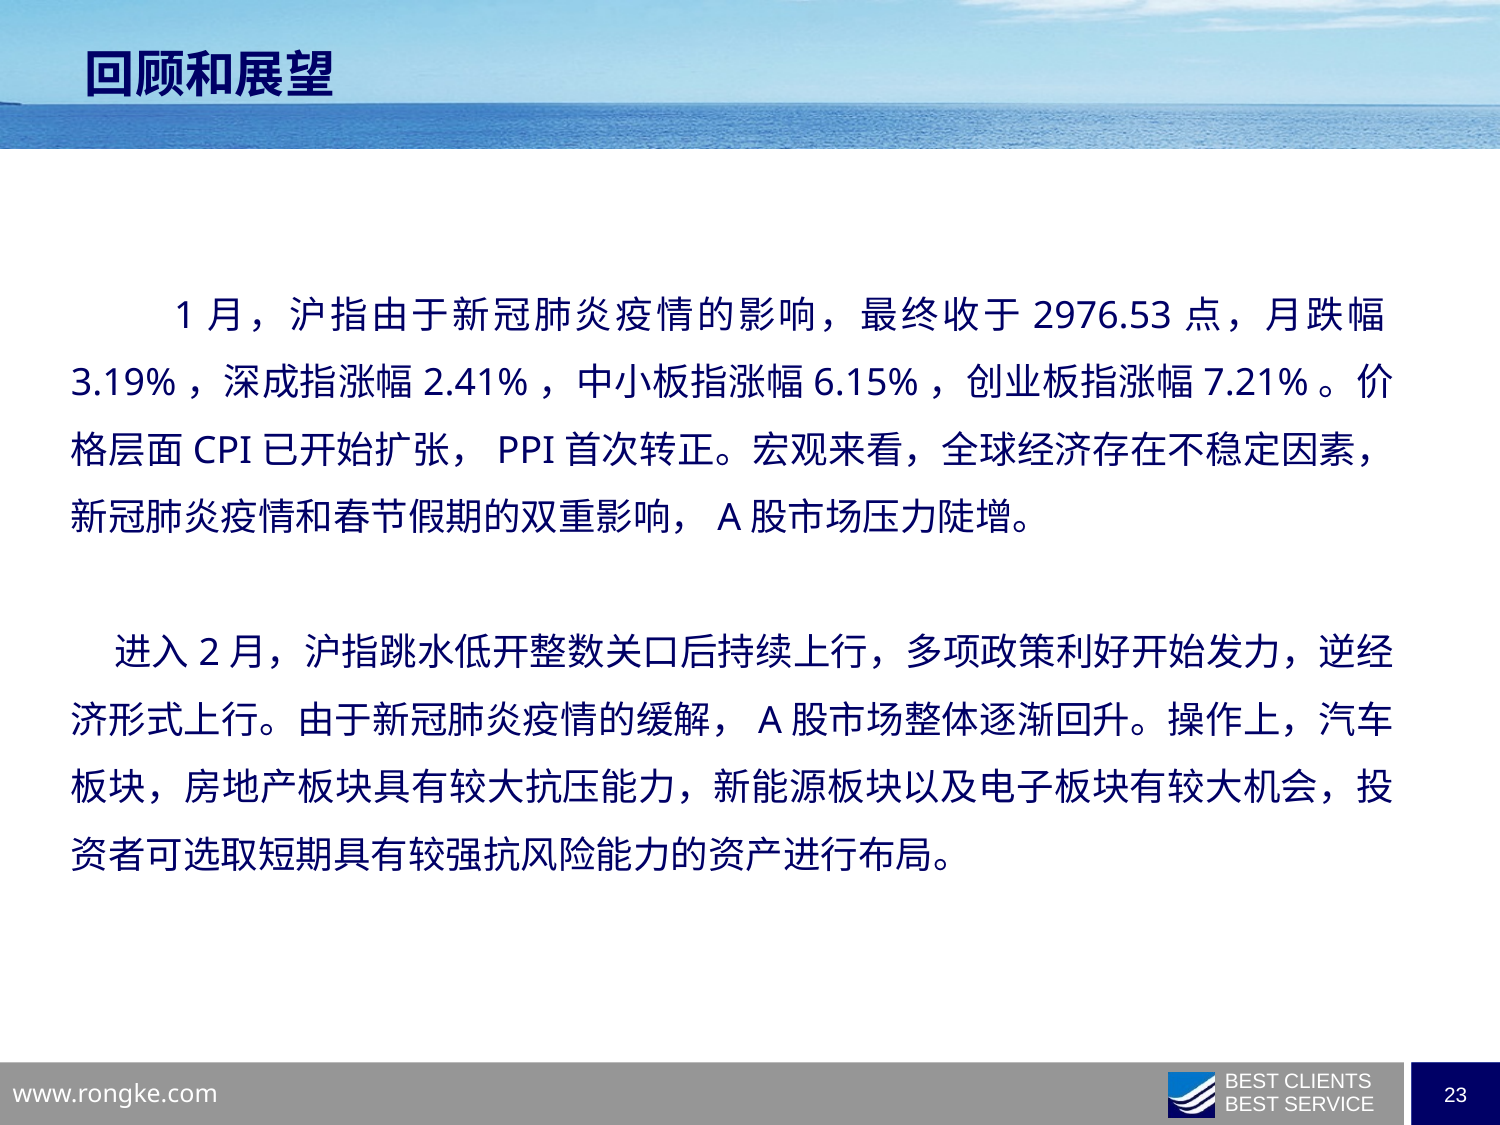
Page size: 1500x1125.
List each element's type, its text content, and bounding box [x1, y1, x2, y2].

picture [1168, 1072, 1215, 1118]
picture [0, 0, 1500, 149]
text_box [11, 175, 1477, 680]
text_box 1月，沪指由于新冠肺炎疫情的影响，最终收于2976.53点，月跌幅3.19%，深成指涨幅2.41%，中小板指涨幅6.15%，创业板指涨幅7.21%。价格层面CPI已开始扩张，PPI首次转正。宏观来看，全球经济存在不稳定因素，新冠肺炎疫情和春节假期的双重影响，A股市场压力陡增。 进入2月，沪指跳水低开整数关口后持续上行，多项政策利好开始发力，逆经济形式上行。由于新冠肺炎疫情的缓解，A股市场整体逐渐回升。操作上，汽车板块，房地产板块具有较大抗压能力，新能源板块以及电子板块有较大机会，投资者可选取短期具有较强抗风险能力的资产进行布局。 [55, 260, 1409, 884]
text_box 回顾和展望 [70, 35, 1421, 152]
